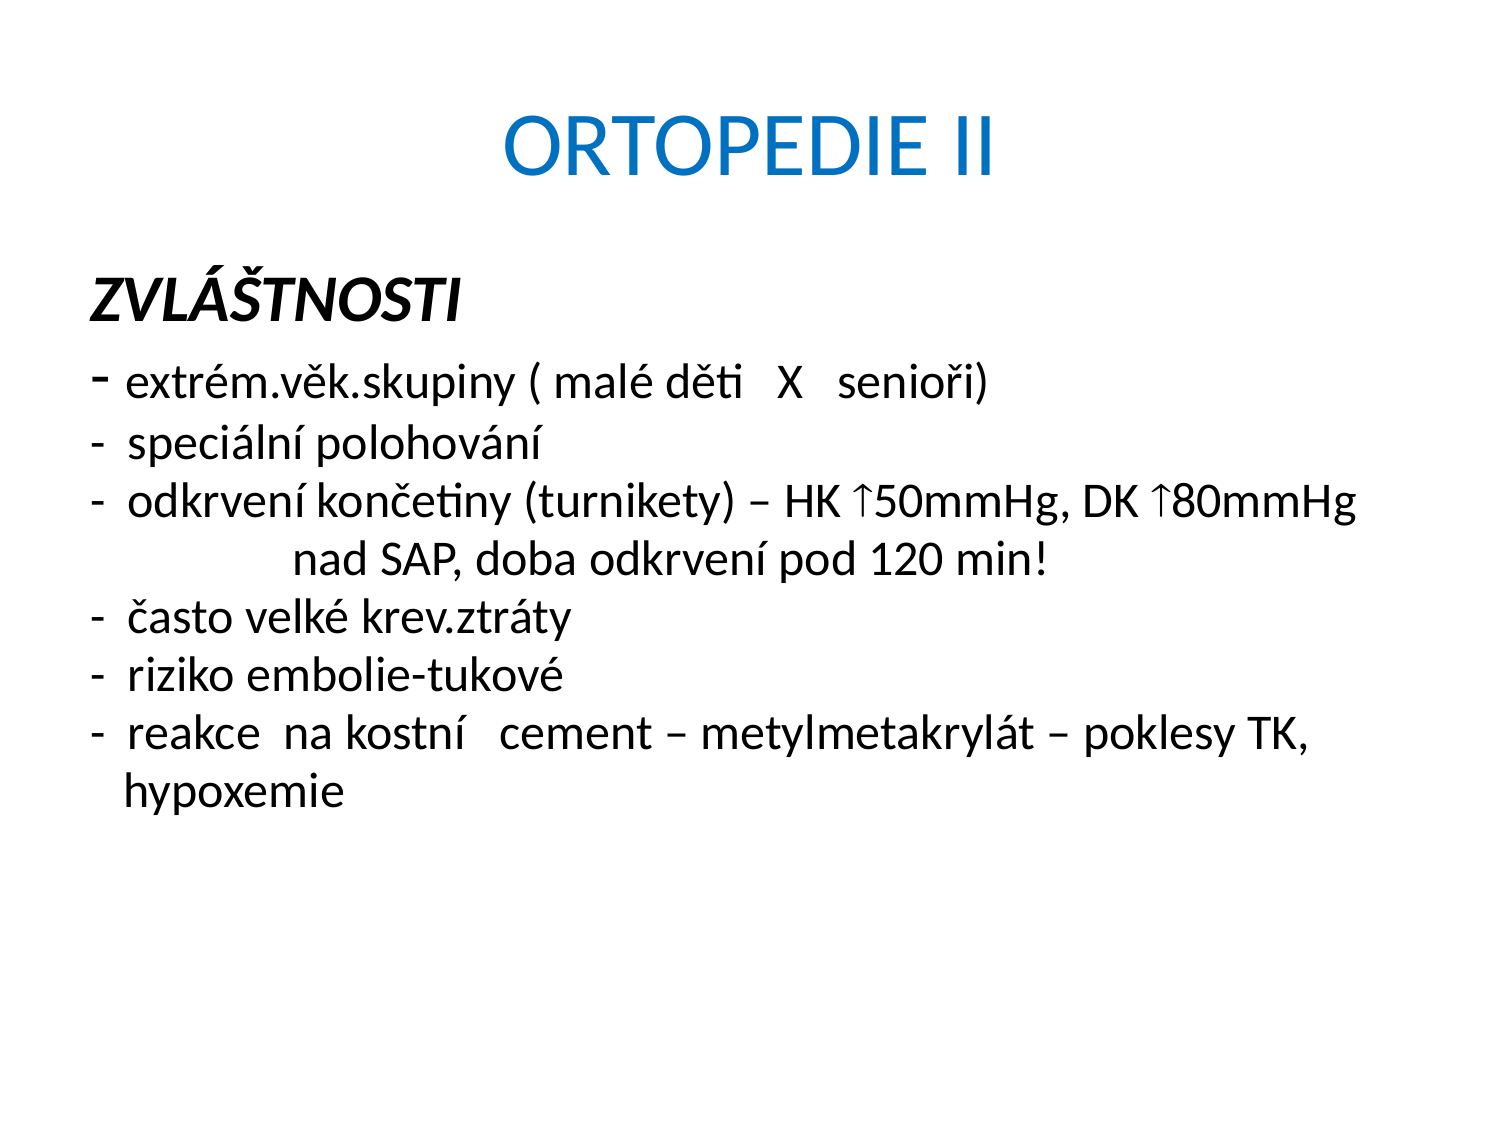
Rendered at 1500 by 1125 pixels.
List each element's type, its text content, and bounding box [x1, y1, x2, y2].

list ZVLÁŠTNOSTI - extrém.věk.skupiny ( malé děti X senioři) - speciální polohování - odkrvení končetiny (turnikety) – HK 50mmHg, DK 80mmHg nad SAP, doba odkrvení pod 120 min! - často velké krev.ztráty - riziko embolie-tukové - reakce na kostní cement – metylmetakrylát – poklesy TK, hypoxemie [75, 262, 1425, 1005]
title ORTOPEDIE II [75, 45, 1425, 233]
